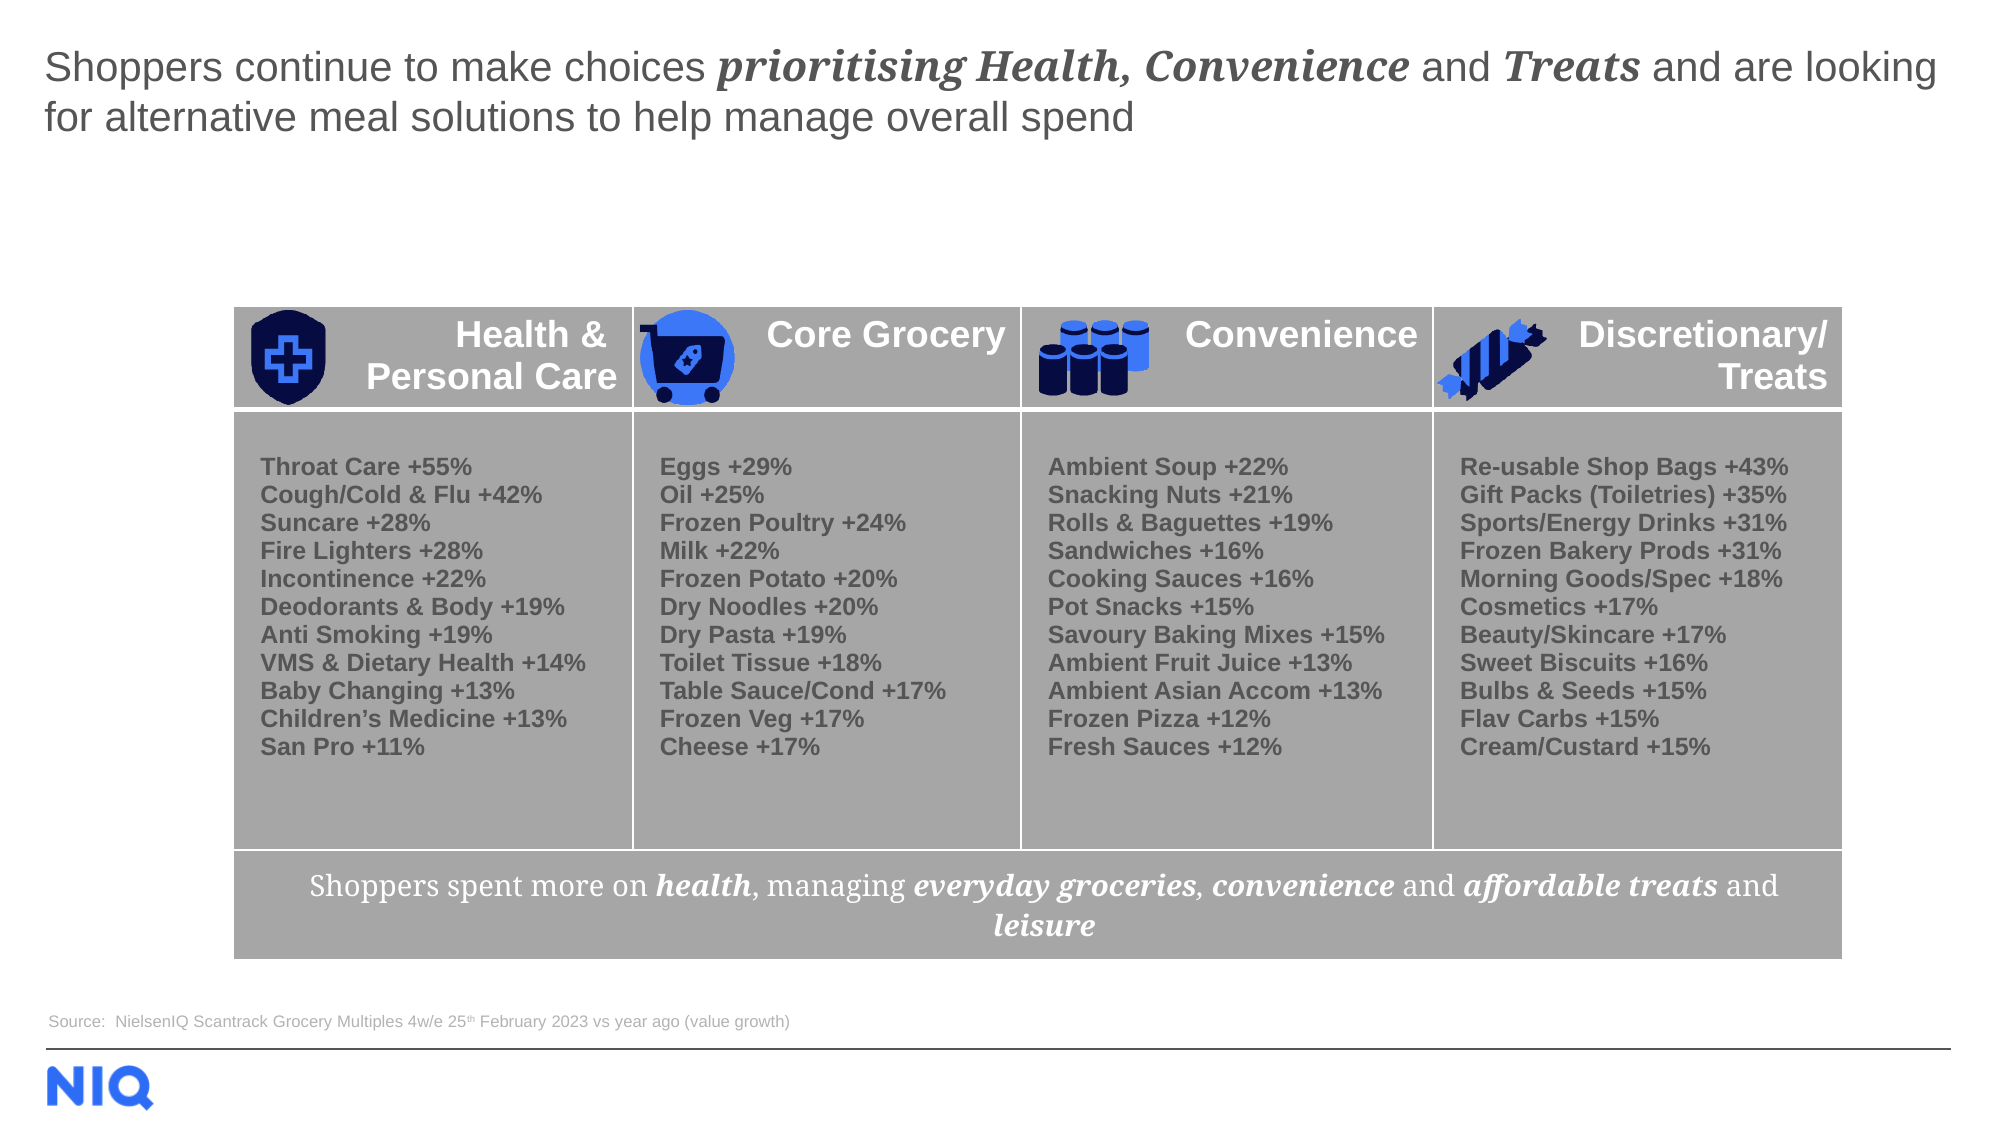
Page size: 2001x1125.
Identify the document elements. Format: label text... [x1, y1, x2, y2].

table_cell Throat Care +55% Cough/Cold & Flu +42% Suncare +28% Fire Lighters +28% Incontinence +22% Deodorants & Body +19% Anti Smoking +19% VMS & Dietary Health +14% Baby Changing +13% Children’s Medicine +13% San Pro +11% [234, 412, 632, 849]
picture [1436, 312, 1547, 407]
text_box Shoppers continue to make choices prioritising Health, Convenience and Treats and are looking for alternative meal solutions to help manage overall spend [29, 32, 2000, 148]
table_header Health & Personal Care [234, 307, 632, 407]
table_header Core Grocery [634, 307, 1020, 407]
picture [1039, 310, 1149, 405]
picture [632, 310, 742, 405]
table_header Discretionary/ Treats [1434, 307, 1842, 407]
picture [233, 310, 343, 405]
list Source: NielsenIQ Scantrack Grocery Multiples 4w/e 25th February 2023 vs year ago (value growth) [48, 978, 1949, 1039]
table_header Convenience [1022, 307, 1432, 407]
table_cell Ambient Soup +22% Snacking Nuts +21% Rolls & Baguettes +19% Sandwiches +16% Cooking Sauces +16% Pot Snacks +15% Savoury Baking Mixes +15% Ambient Fruit Juice +13% Ambient Asian Accom +13% Frozen Pizza +12% Fresh Sauces +12% [1022, 412, 1432, 849]
table_cell Eggs +29% Oil +25% Frozen Poultry +24% Milk +22% Frozen Potato +20% Dry Noodles +20% Dry Pasta +19% Toilet Tissue +18% Table Sauce/Cond +17% Frozen Veg +17% Cheese +17% [634, 412, 1020, 849]
table_cell Shoppers spent more on health, managing everyday groceries, convenience and affordable treats and leisure [234, 851, 1842, 959]
table_cell Re-usable Shop Bags +43% Gift Packs (Toiletries) +35% Sports/Energy Drinks +31% Frozen Bakery Prods +31% Morning Goods/Spec +18% Cosmetics +17% Beauty/Skincare +17% Sweet Biscuits +16% Bulbs & Seeds +15% Flav Carbs +15% Cream/Custard +15% [1434, 412, 1842, 849]
picture [47, 1065, 154, 1111]
